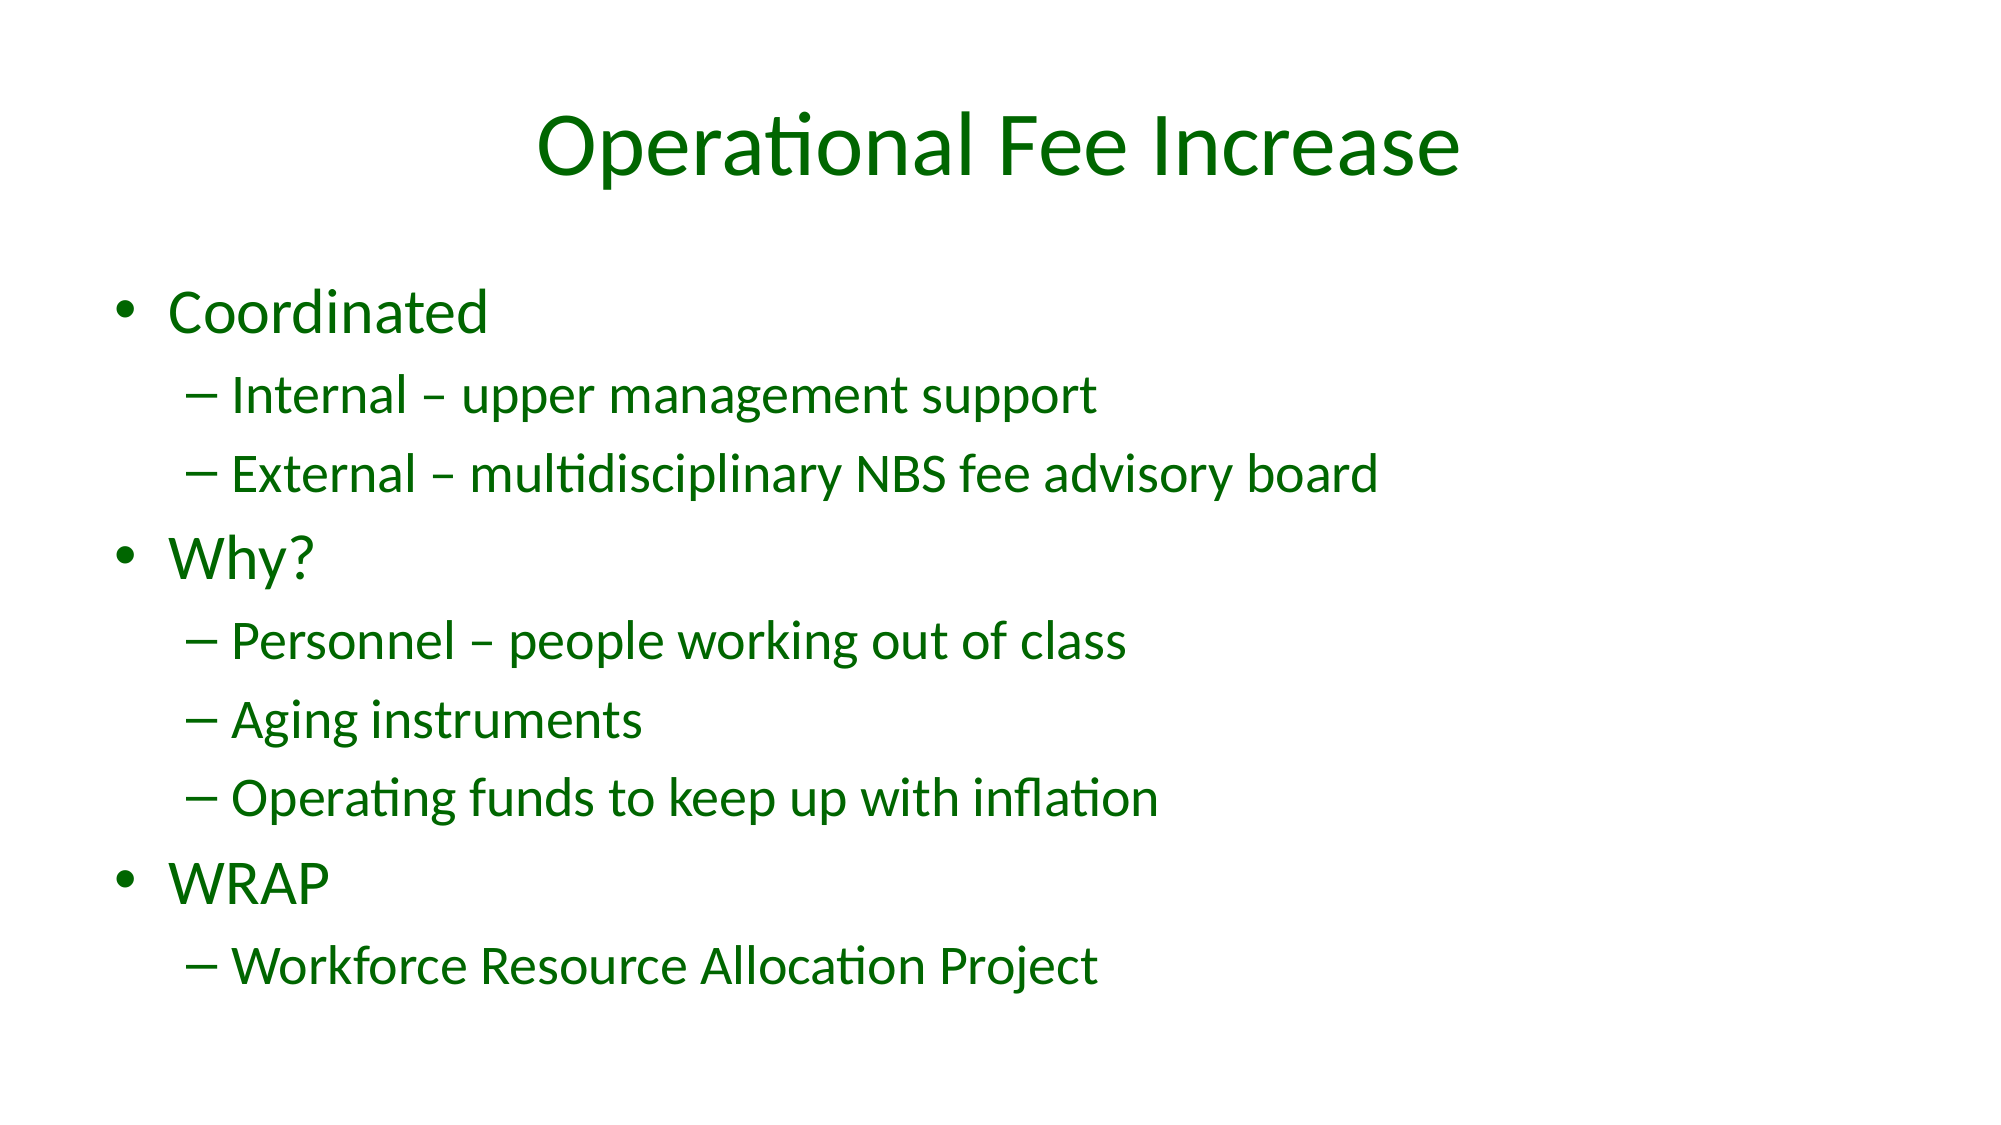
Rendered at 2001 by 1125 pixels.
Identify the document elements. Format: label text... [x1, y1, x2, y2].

title Operational Fee Increase [99, 45, 1900, 233]
list Coordinated Internal – upper management support External – multidisciplinary NBS fee advisory board Why? Personnel – people working out of class Aging instruments Operating funds to keep up with inflation WRAP Workforce Resource Allocation Project [99, 262, 1900, 1005]
